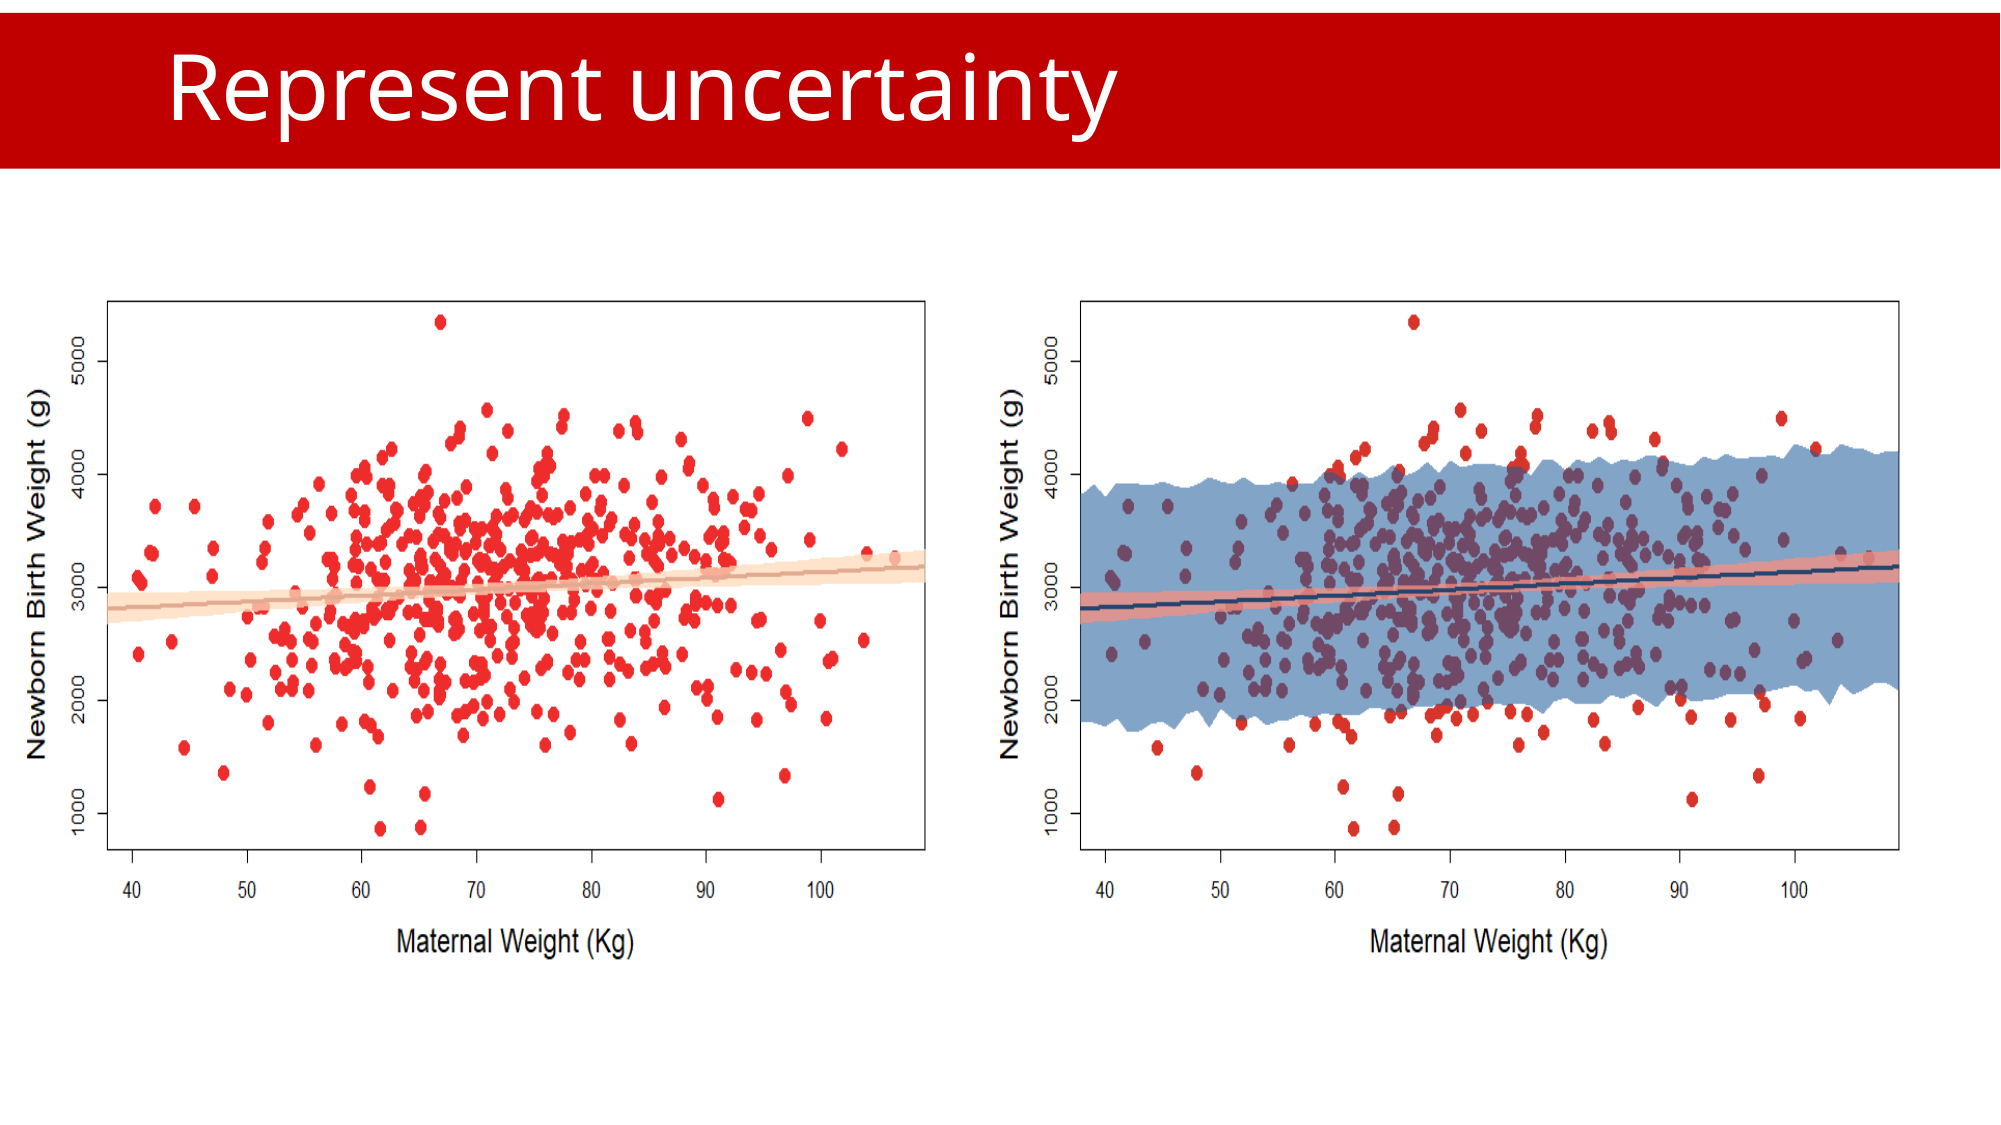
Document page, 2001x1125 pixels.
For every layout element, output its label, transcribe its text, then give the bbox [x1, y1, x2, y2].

picture [26, 192, 967, 986]
title Represent uncertainty [0, 12, 2000, 169]
picture [999, 192, 1941, 986]
